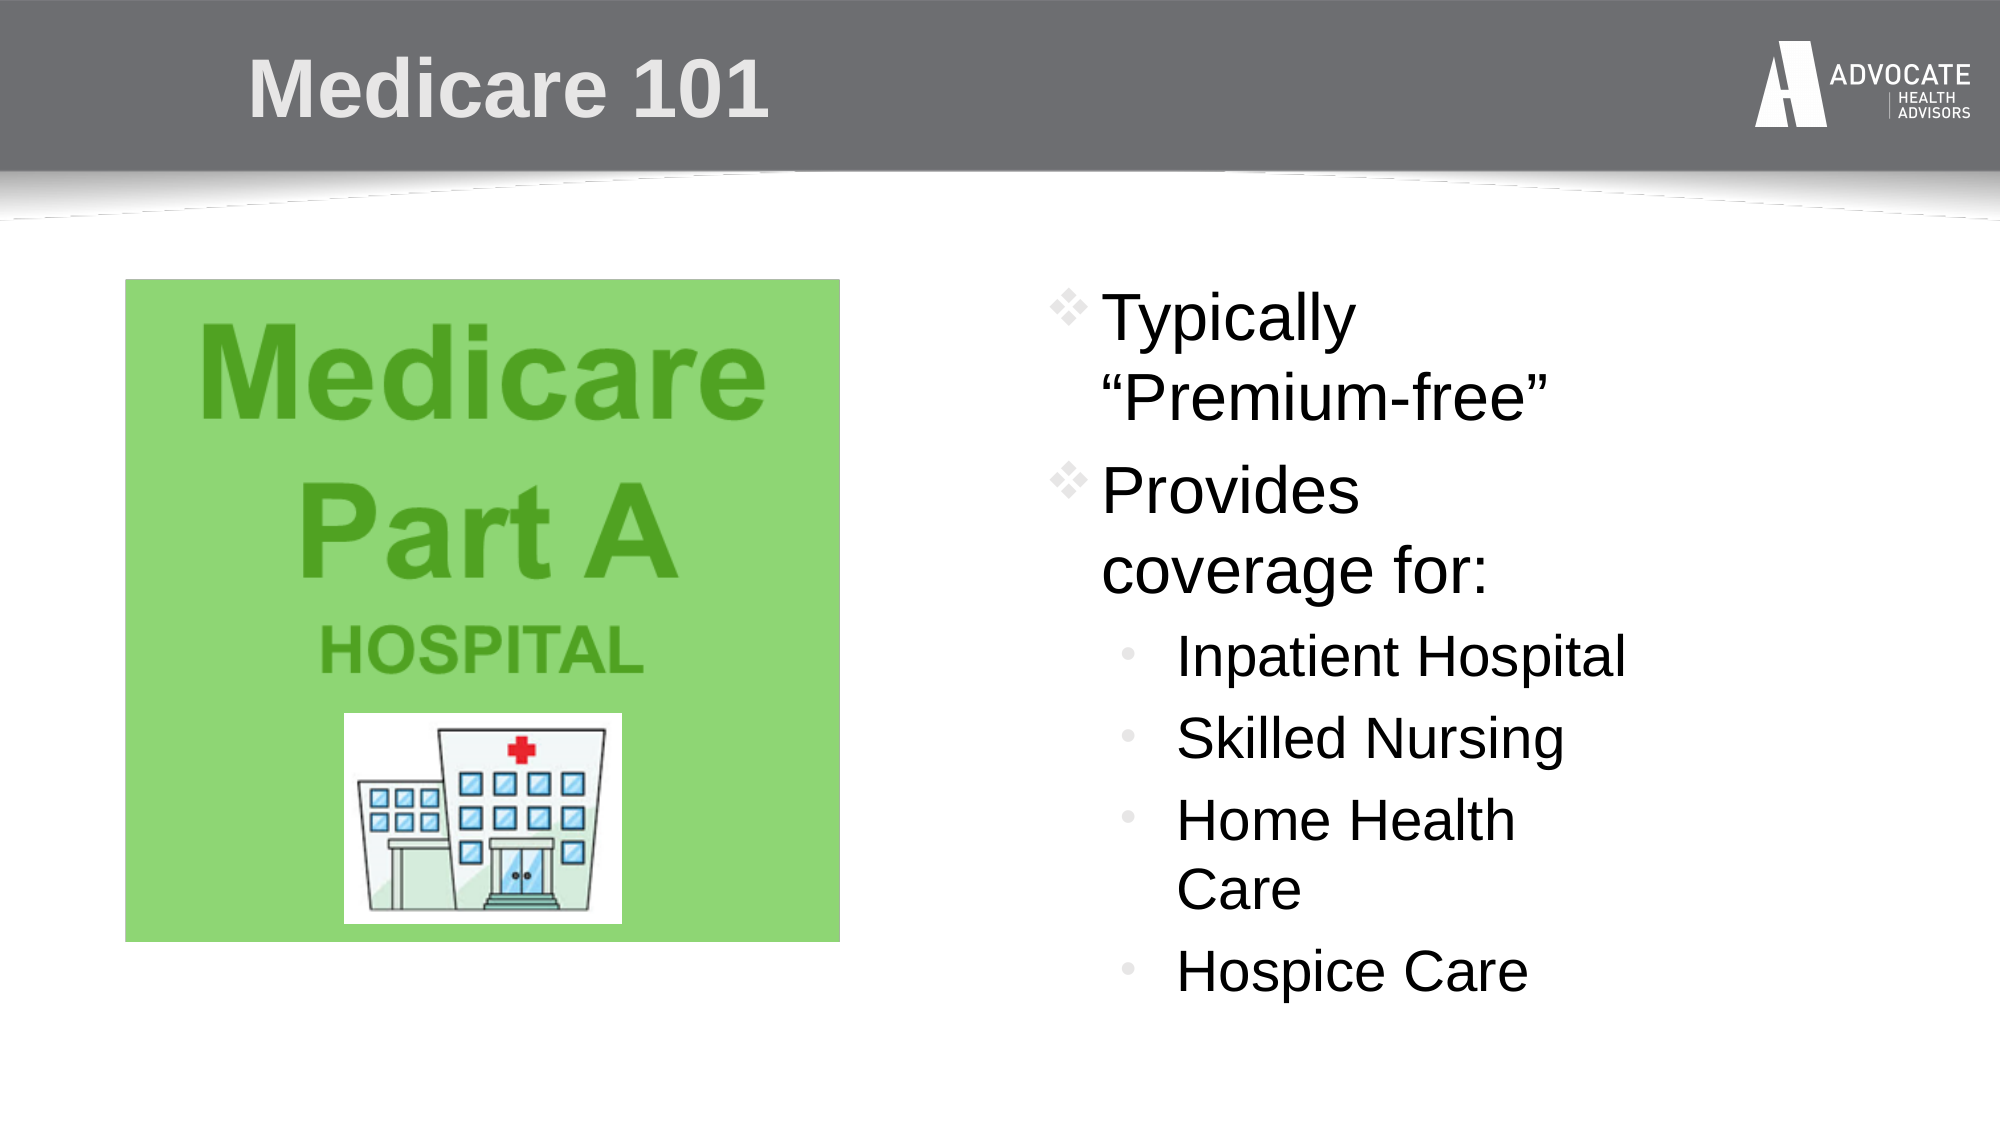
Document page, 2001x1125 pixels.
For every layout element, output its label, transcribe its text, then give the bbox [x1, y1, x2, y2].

text_box Medicare 101 [233, 38, 1959, 146]
text_box Typically “Premium-free” Provides coverage for: Inpatient Hospital Skilled Nursing Home Health Care Hospice Care [1030, 266, 1666, 606]
picture [0, 0, 2000, 942]
